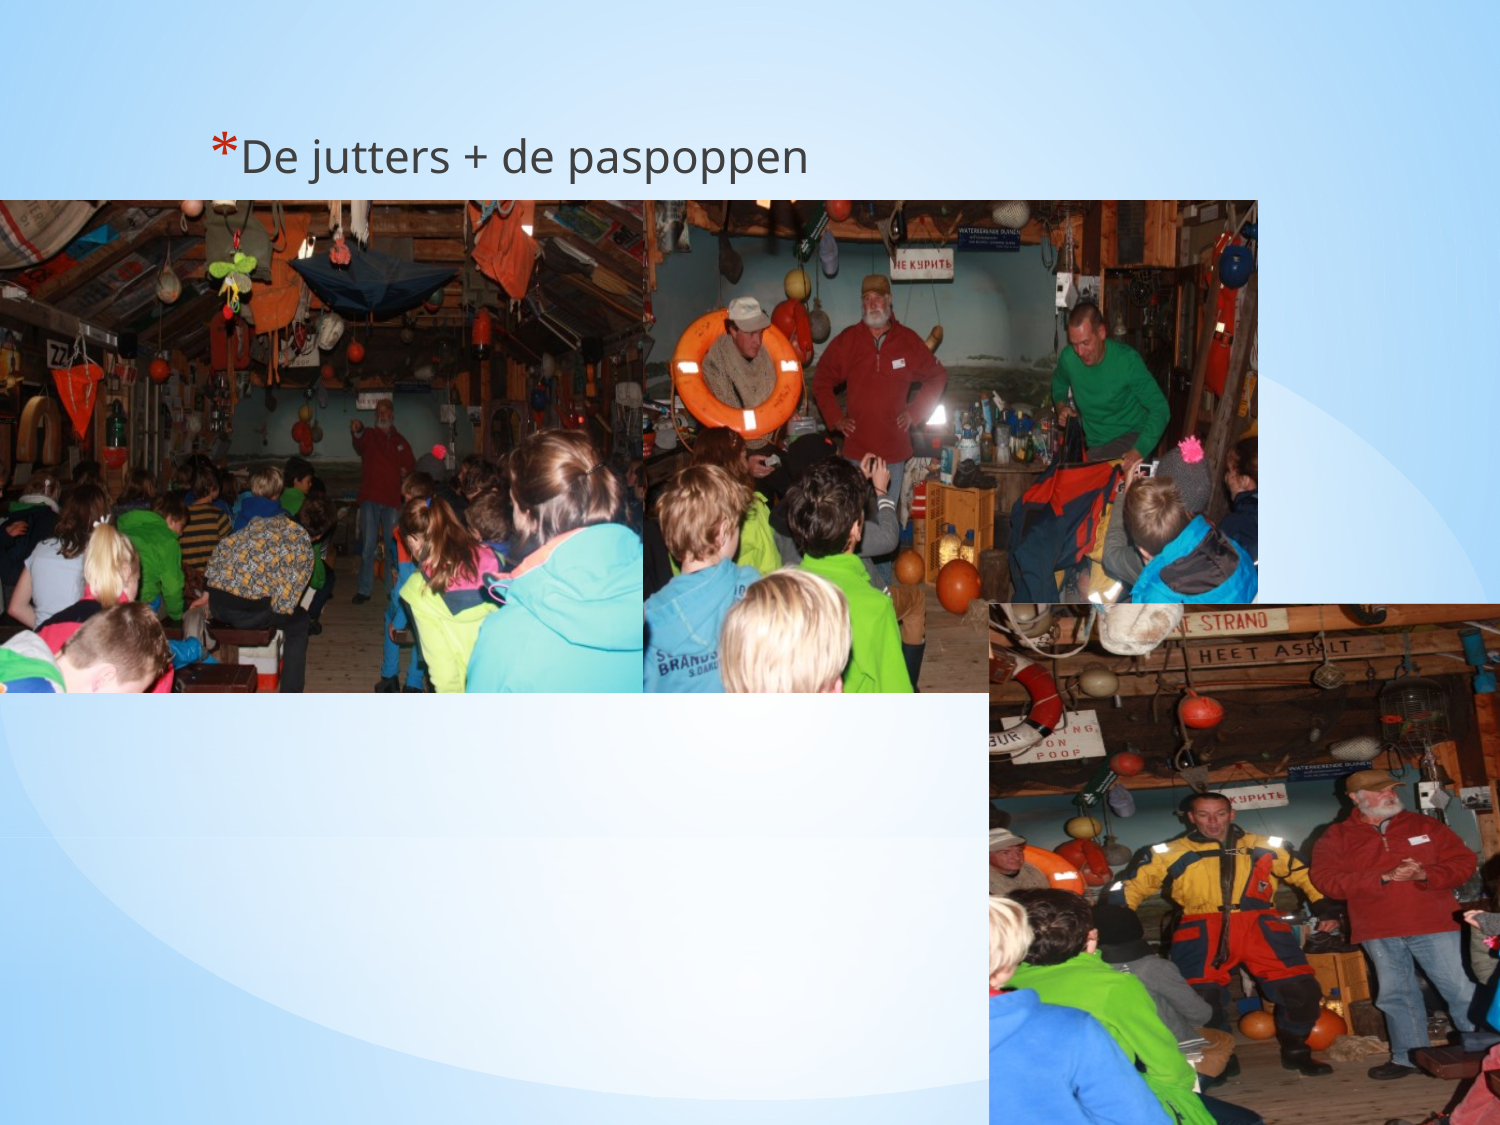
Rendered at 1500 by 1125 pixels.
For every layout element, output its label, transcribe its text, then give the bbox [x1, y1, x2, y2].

picture [0, 200, 1500, 1125]
list De jutters + de paspoppen [187, 120, 1238, 199]
